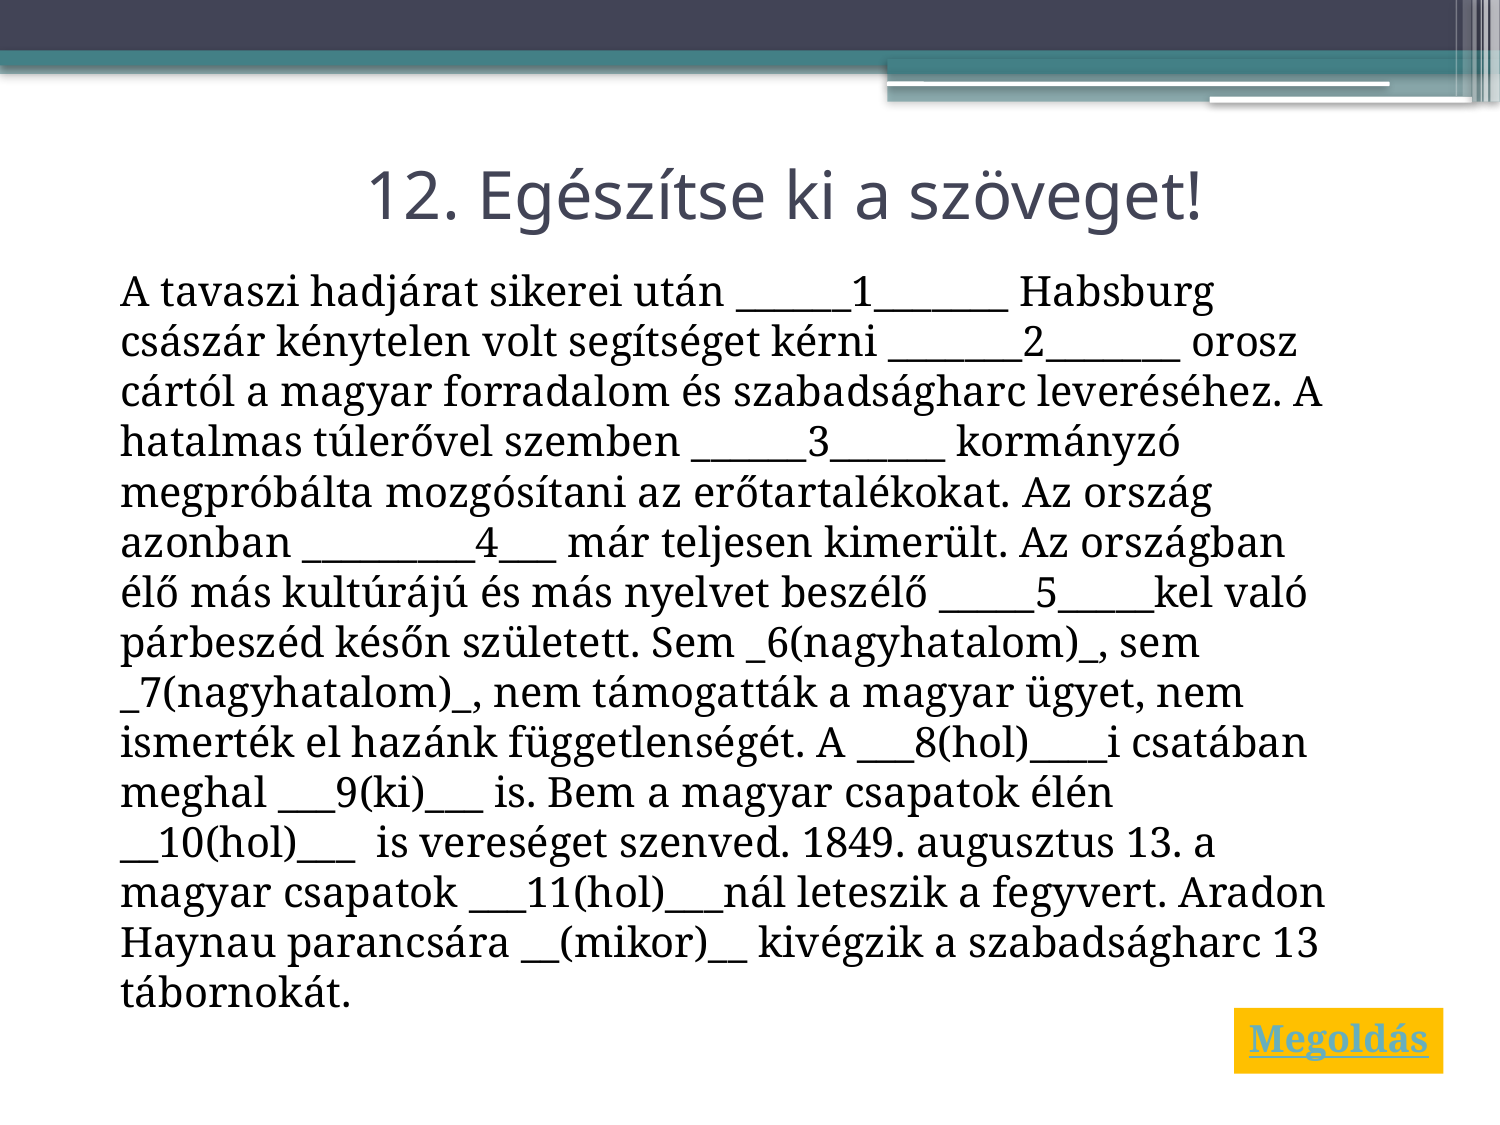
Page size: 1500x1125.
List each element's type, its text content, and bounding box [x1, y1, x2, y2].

text_box A tavaszi hadjárat sikerei után ______1_______ Habsburg császár kénytelen volt segítséget kérni _______2_______ orosz cártól a magyar forradalom és szabadságharc leveréséhez. A hatalmas túlerővel szemben ______3______ kormányzó megpróbálta mozgósítani az erőtartalékokat. Az ország azonban _________4___ már teljesen kimerült. Az országban élő más kultúrájú és más nyelvet beszélő _____5_____kel való párbeszéd későn született. Sem _6(nagyhatalom)_, sem _7(nagyhatalom)_, nem támogatták a magyar ügyet, nem ismerték el hazánk függetlenségét. A ___8(hol)____i csatában meghal ___9(ki)___ is. Bem a magyar csapatok élén __10(hol)___ is vereséget szenved. 1849. augusztus 13. a magyar csapatok ___11(hol)___nál leteszik a fegyvert. Aradon Haynau parancsára __(mikor)__ kivégzik a szabadságharc 13 tábornokát. [105, 257, 1372, 1023]
title 12. Egészítse ki a szöveget! [70, 105, 1500, 281]
text_box Megoldás [1234, 1007, 1444, 1074]
